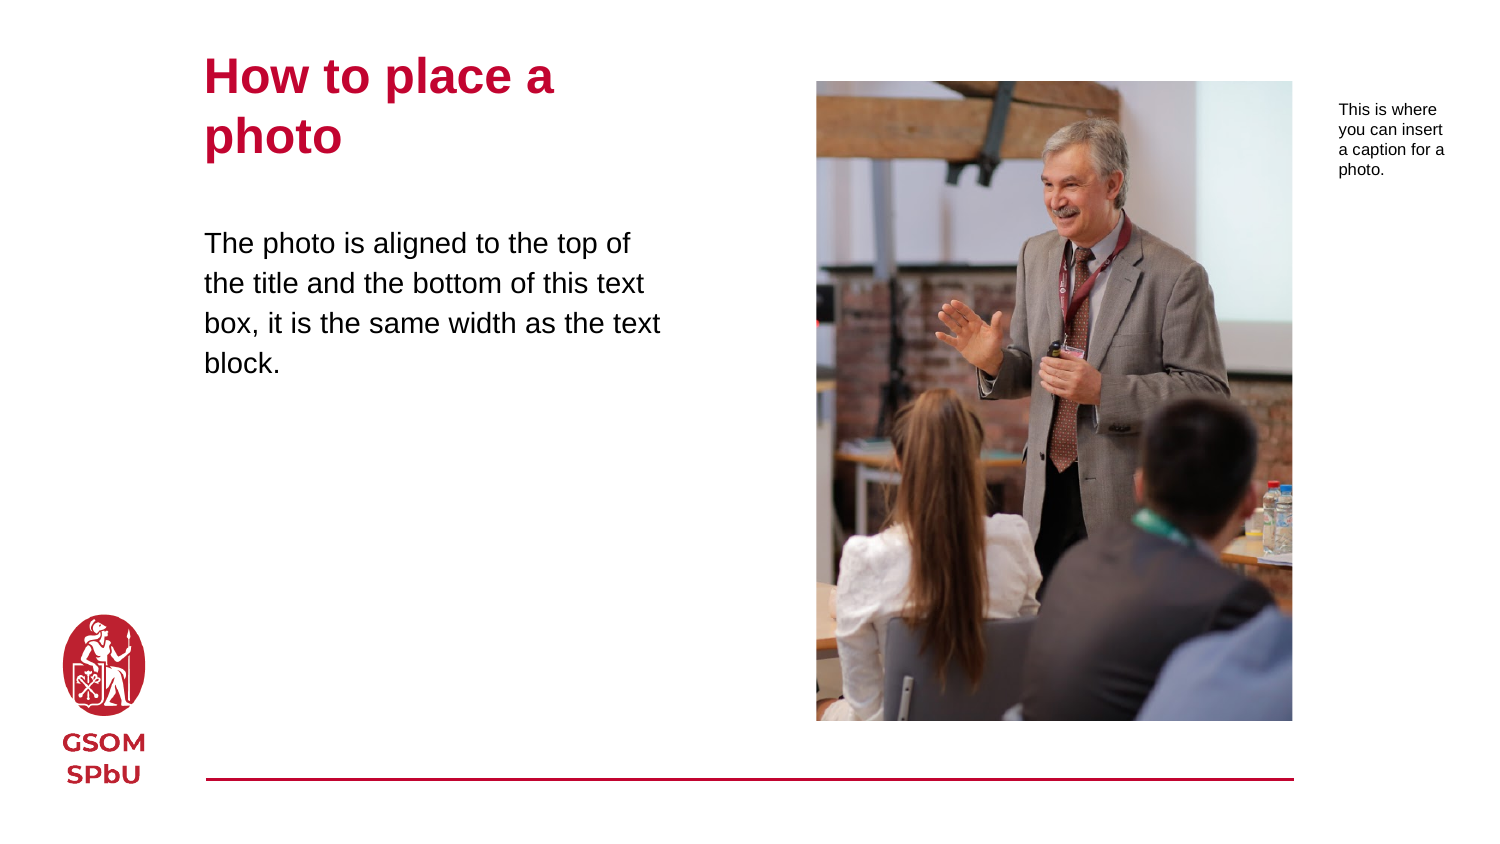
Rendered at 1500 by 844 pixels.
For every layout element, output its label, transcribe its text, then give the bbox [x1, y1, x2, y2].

title How to place a photo [189, 54, 686, 179]
list The photo is aligned to the top of the title and the bottom of this text box, it is the same width as the text block. [189, 203, 686, 721]
text_box This is where you can insert a caption for a photo. [1323, 83, 1467, 233]
picture [31, 586, 168, 806]
picture [816, 81, 1293, 721]
